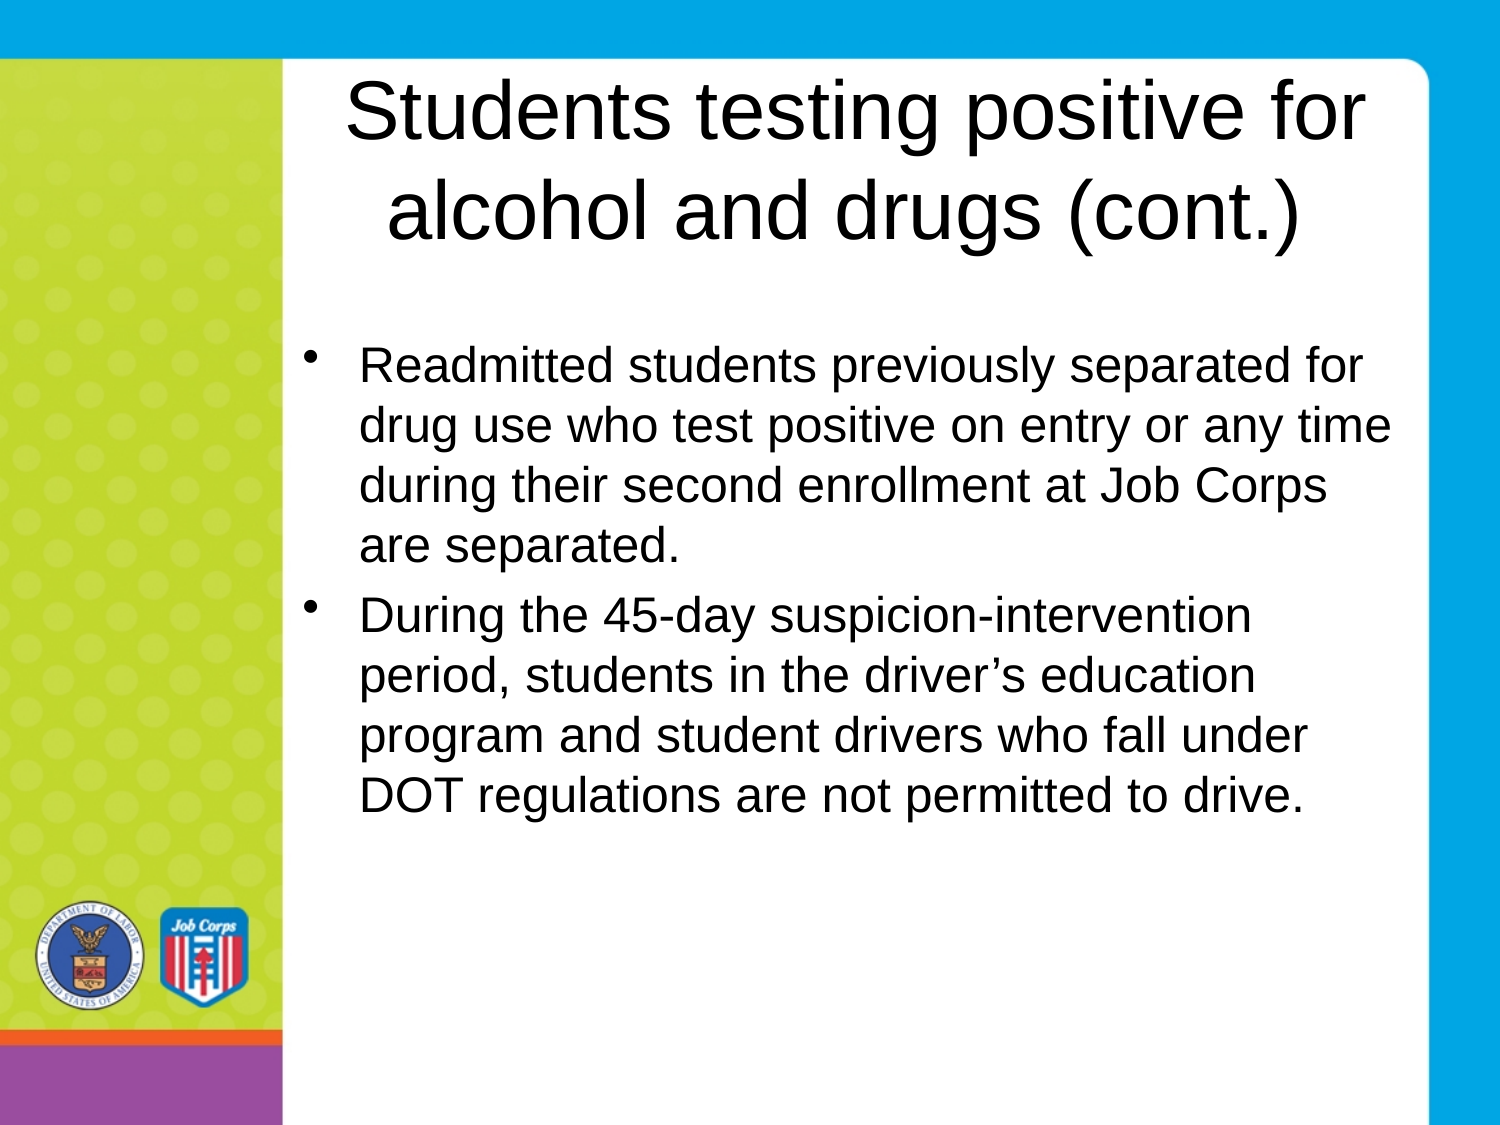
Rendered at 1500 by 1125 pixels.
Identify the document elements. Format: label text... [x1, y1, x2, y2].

picture [0, 58, 1430, 1125]
list Readmitted students previously separated for drug use who test positive on entry or any time during their second enrollment at Job Corps are separated. During the 45-day suspicion-intervention period, students in the driver’s education program and student drivers who fall under DOT regulations are not permitted to drive. [287, 324, 1426, 926]
title Students testing positive for alcohol and drugs (cont.) [287, 62, 1426, 251]
